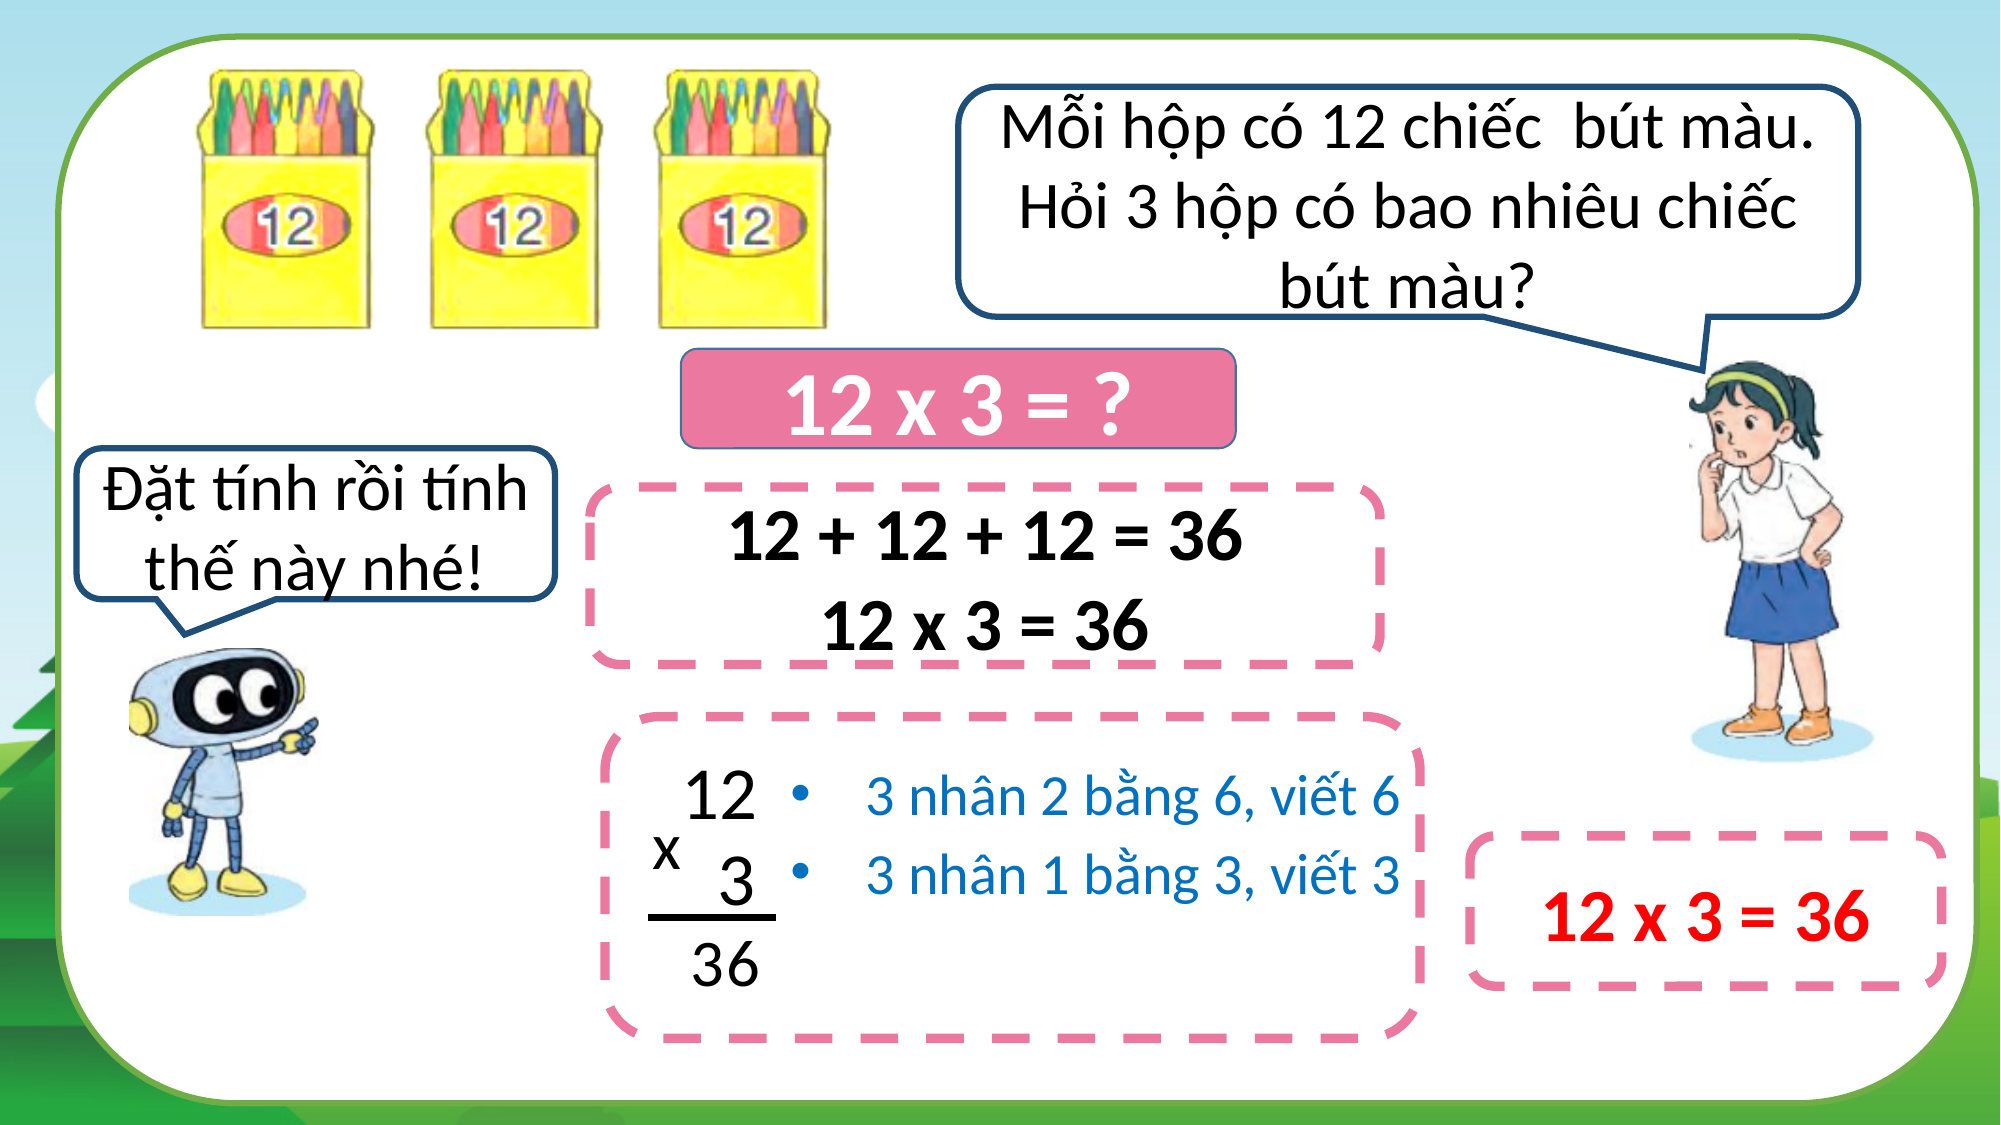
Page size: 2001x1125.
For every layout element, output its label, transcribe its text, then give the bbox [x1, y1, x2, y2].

text_box Mỗi hộp có 12 chiếc bút màu. Hỏi 3 hộp có bao nhiêu chiếc bút màu? [957, 85, 1860, 369]
text_box 12 x 3 = ? [679, 347, 1237, 450]
text_box 12 x 3 = 36 [1468, 834, 1943, 988]
picture [129, 648, 322, 916]
picture [419, 68, 610, 338]
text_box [637, 737, 812, 930]
text_box 6 [736, 930, 772, 1007]
text_box 3 nhân 2 bằng 6, viết 6 [812, 750, 1420, 828]
picture [648, 68, 838, 338]
text_box [603, 715, 1422, 1040]
text_box 12 + 12 + 12 = 36 12 x 3 = 36 [588, 485, 1382, 666]
text_box 3 [675, 930, 736, 1007]
text_box Đặt tính rồi tính thế này nhé! [75, 447, 556, 636]
text_box [57, 35, 1978, 1105]
text_box 3 nhân 1 bằng 3, viết 3 [812, 828, 1420, 914]
picture [1689, 348, 1888, 769]
picture [191, 68, 382, 338]
